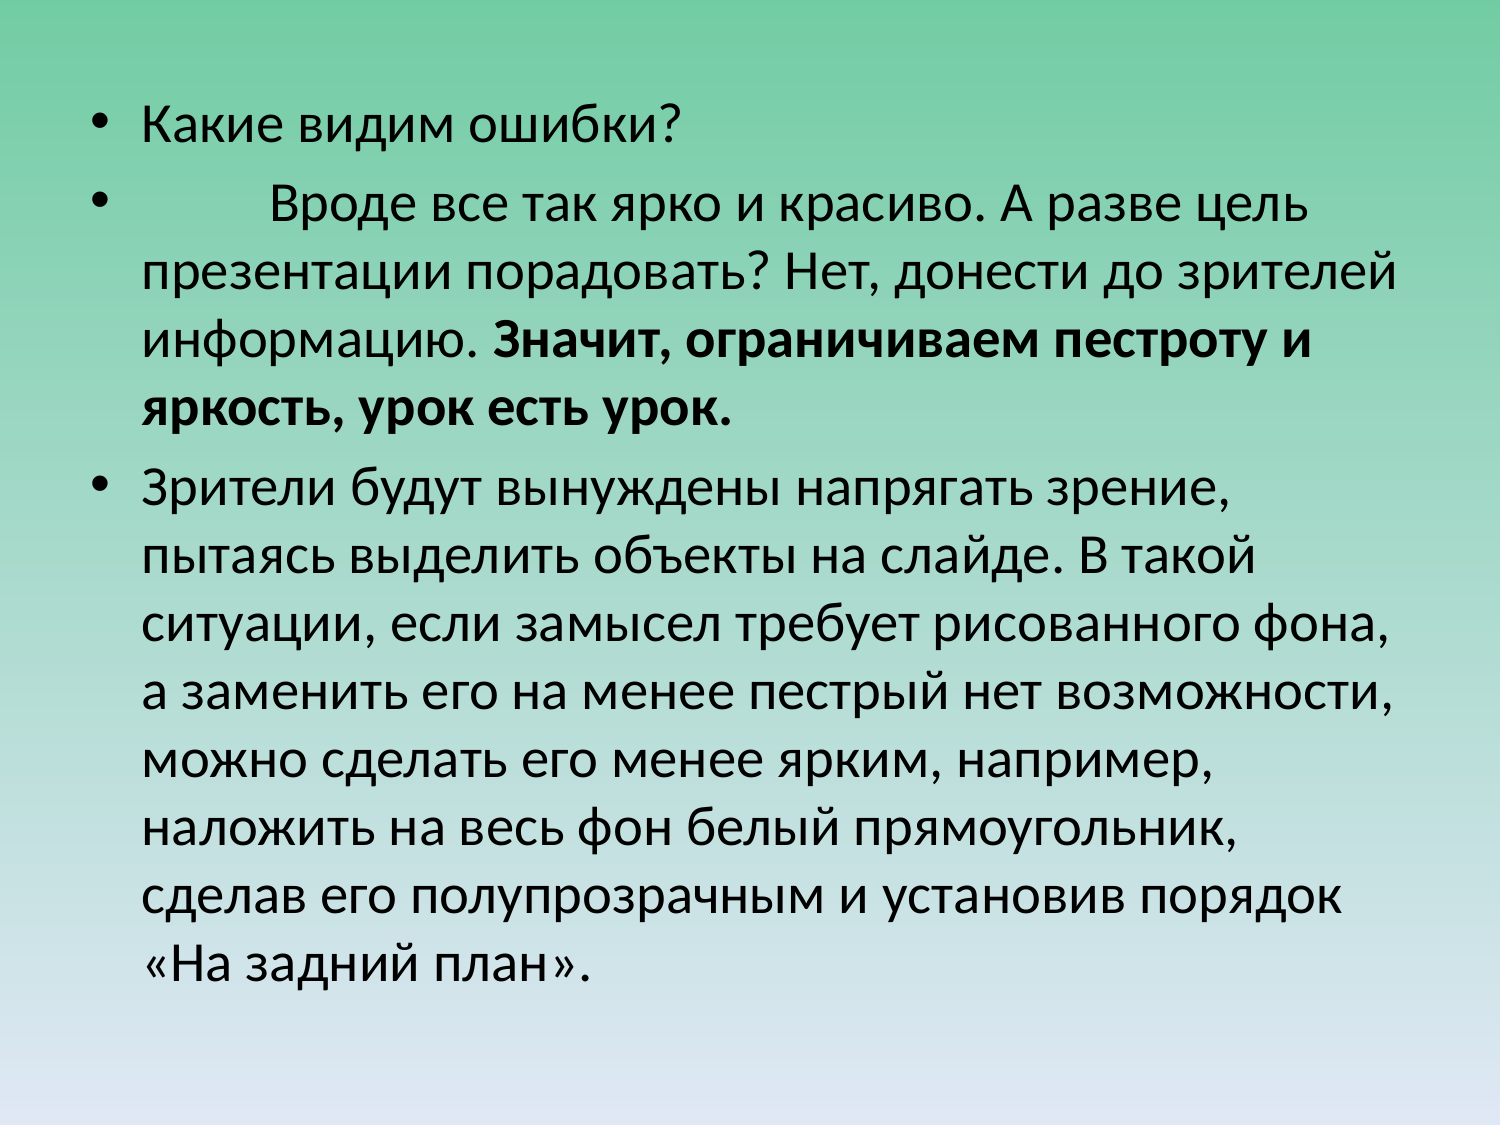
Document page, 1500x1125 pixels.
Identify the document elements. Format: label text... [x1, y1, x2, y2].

list Какие видим ошибки? Вроде все так ярко и красиво. А разве цель презентации порадовать? Нет, донести до зрителей информацию. Значит, ограничиваем пестроту и яркость, урок есть урок. Зрители будут вынуждены напрягать зрение, пытаясь выделить объекты на слайде. В такой ситуации, если замысел требует рисованного фона, а заменить его на менее пестрый нет возможности, можно сделать его менее ярким, например, наложить на весь фон белый прямоугольник, сделав его полупрозрачным и установив порядок «На задний план». [75, 78, 1425, 1005]
